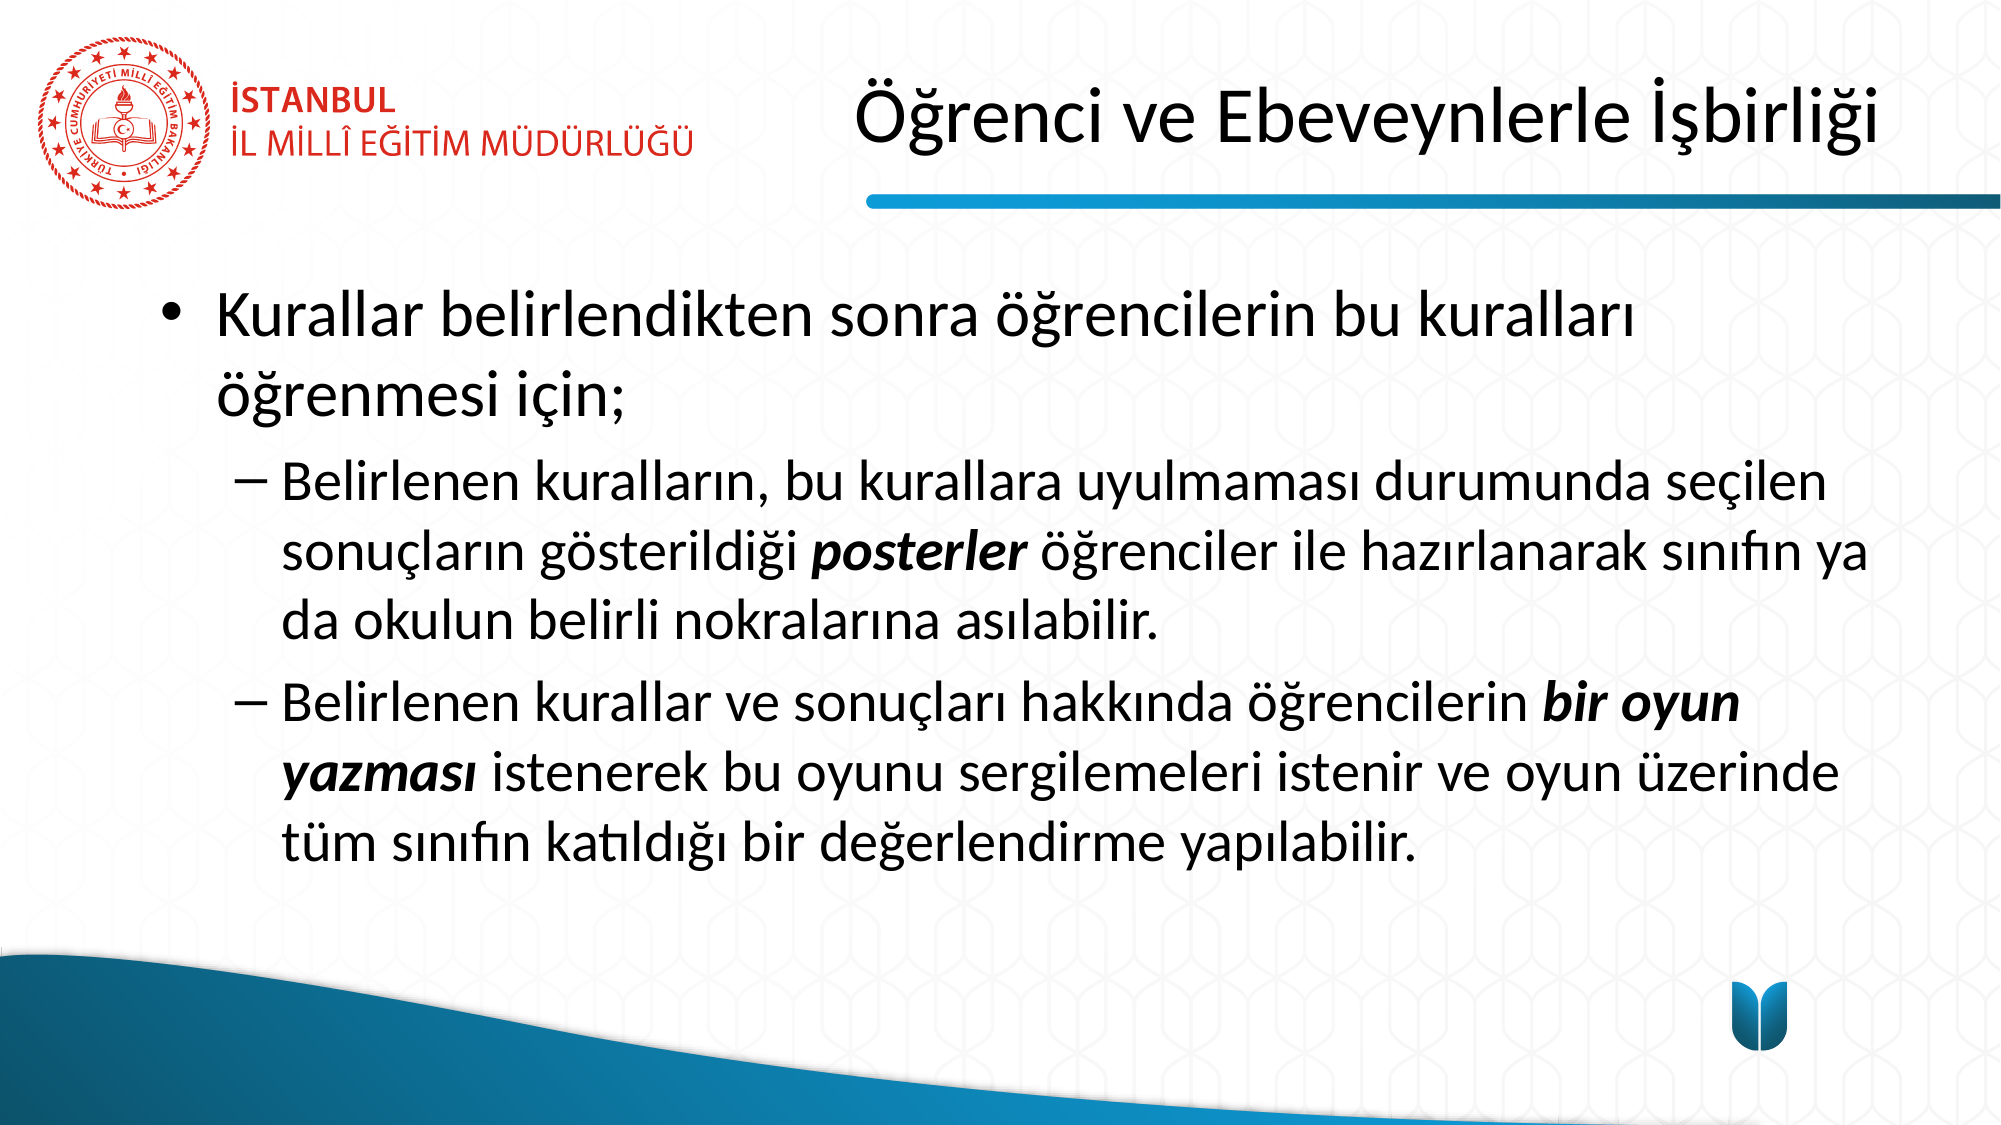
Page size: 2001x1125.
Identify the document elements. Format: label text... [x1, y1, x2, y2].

picture [0, 0, 2001, 1125]
list Kurallar belirlendikten sonra öğrencilerin bu kuralları öğrenmesi için; Belirlenen kuralların, bu kurallara uyulmaması durumunda seçilen sonuçların gösterildiği posterler öğrenciler ile hazırlanarak sınıfın ya da okulun belirli nokralarına asılabilir. Belirlenen kurallar ve sonuçları hakkında öğrencilerin bir oyun yazması istenerek bu oyunu sergilemeleri istenir ve oyun üzerinde tüm sınıfın katıldığı bir değerlendirme yapılabilir. [144, 262, 1901, 1000]
title Öğrenci ve Ebeveynlerle İşbirliği [836, 45, 1901, 176]
